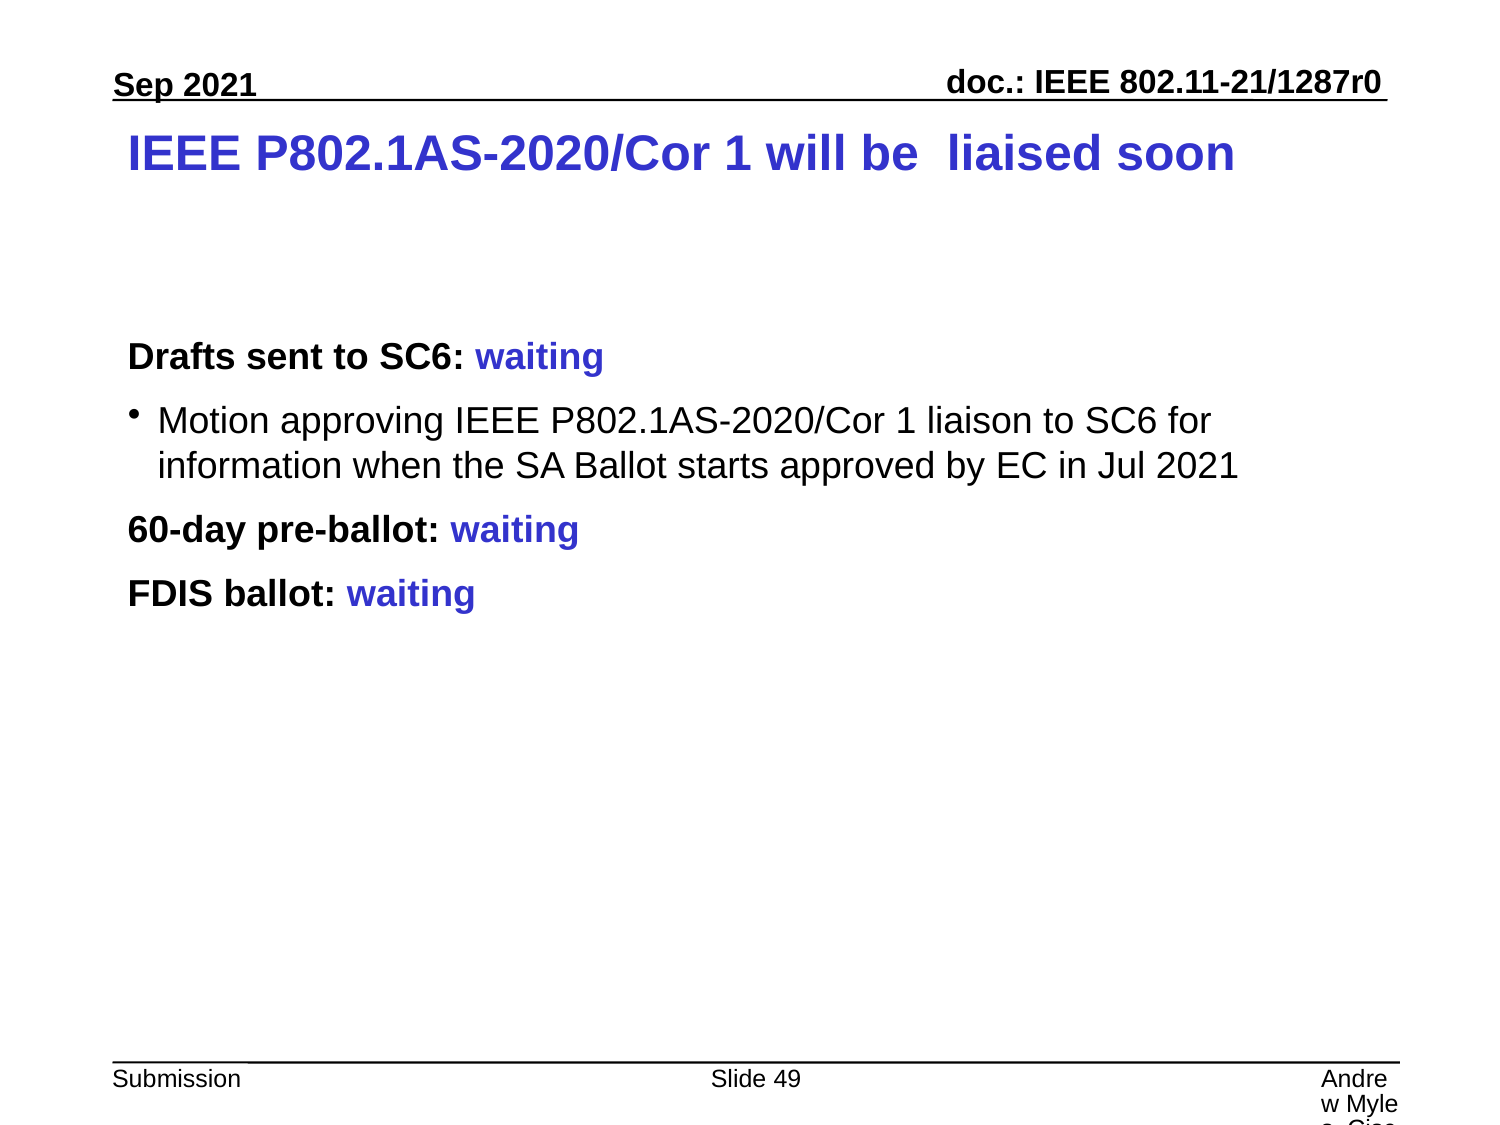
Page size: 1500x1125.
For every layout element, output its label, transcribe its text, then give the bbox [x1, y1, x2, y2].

list Drafts sent to SC6: waiting Motion approving IEEE P802.1AS-2020/Cor 1 liaison to SC6 for information when the SA Ballot starts approved by EC in Jul 2021 60-day pre-ballot: waiting FDIS ballot: waiting [112, 324, 1388, 1000]
slide_number Slide 49 [709, 1061, 803, 1093]
footer Andrew Myles, Cisco [1320, 1061, 1402, 1093]
title IEEE P802.1AS-2020/Cor 1 will be liaised soon [112, 112, 1388, 288]
